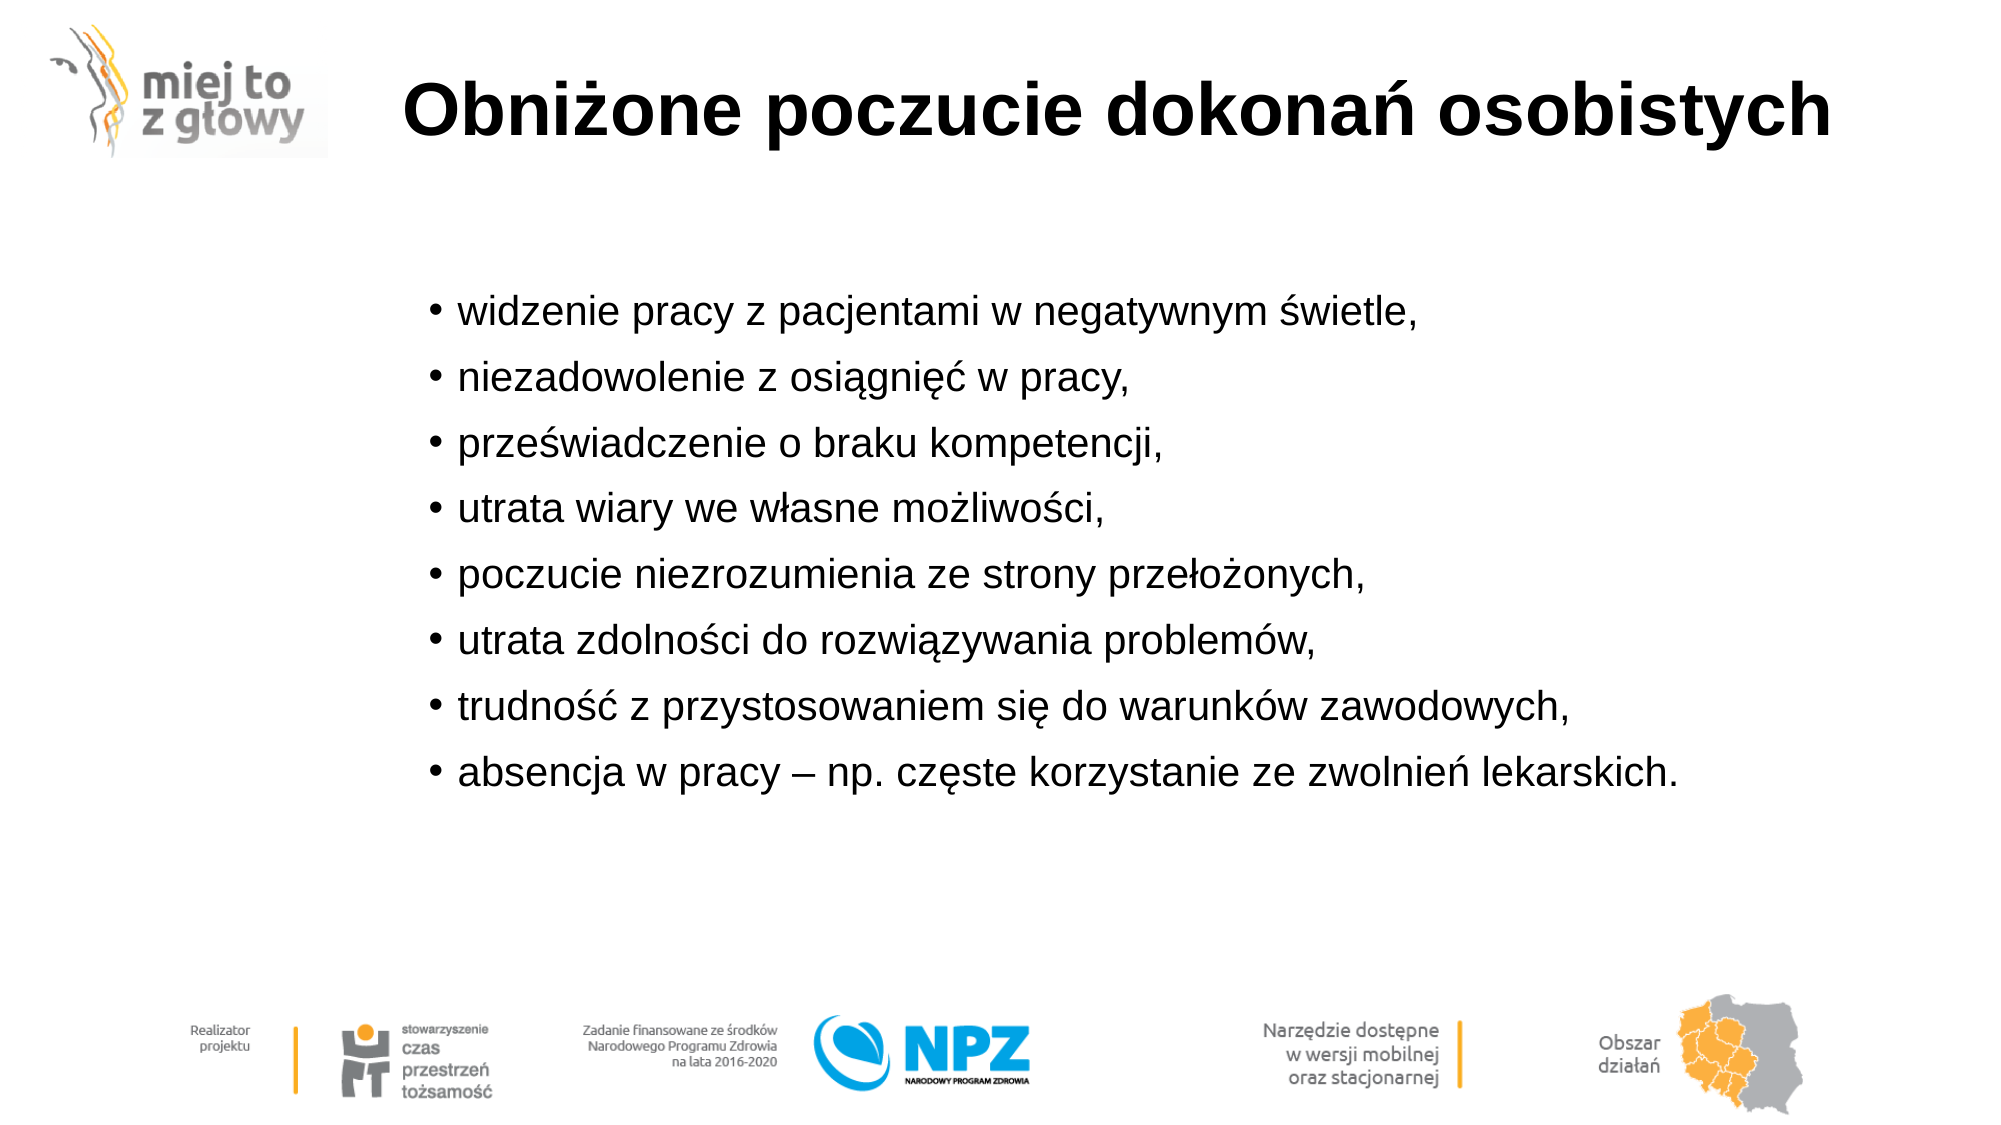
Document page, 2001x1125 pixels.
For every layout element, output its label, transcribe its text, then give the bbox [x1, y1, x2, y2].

text_box Obniżone poczucie dokonań osobistych [200, 53, 2000, 170]
picture [843, 1073, 883, 1082]
picture [171, 989, 1829, 1125]
picture [19, 16, 328, 158]
list widzenie pracy z pacjentami w negatywnym świetle, niezadowolenie z osiągnięć w pracy, przeświadczenie o braku kompetencji, utrata wiary we własne możliwości, poczucie niezrozumienia ze strony przełożonych, utrata zdolności do rozwiązywania problemów, trudność z przystosowaniem się do warunków zawodowych, absencja w pracy – np. częste korzystanie ze zwolnień lekarskich. [405, 281, 1875, 1073]
